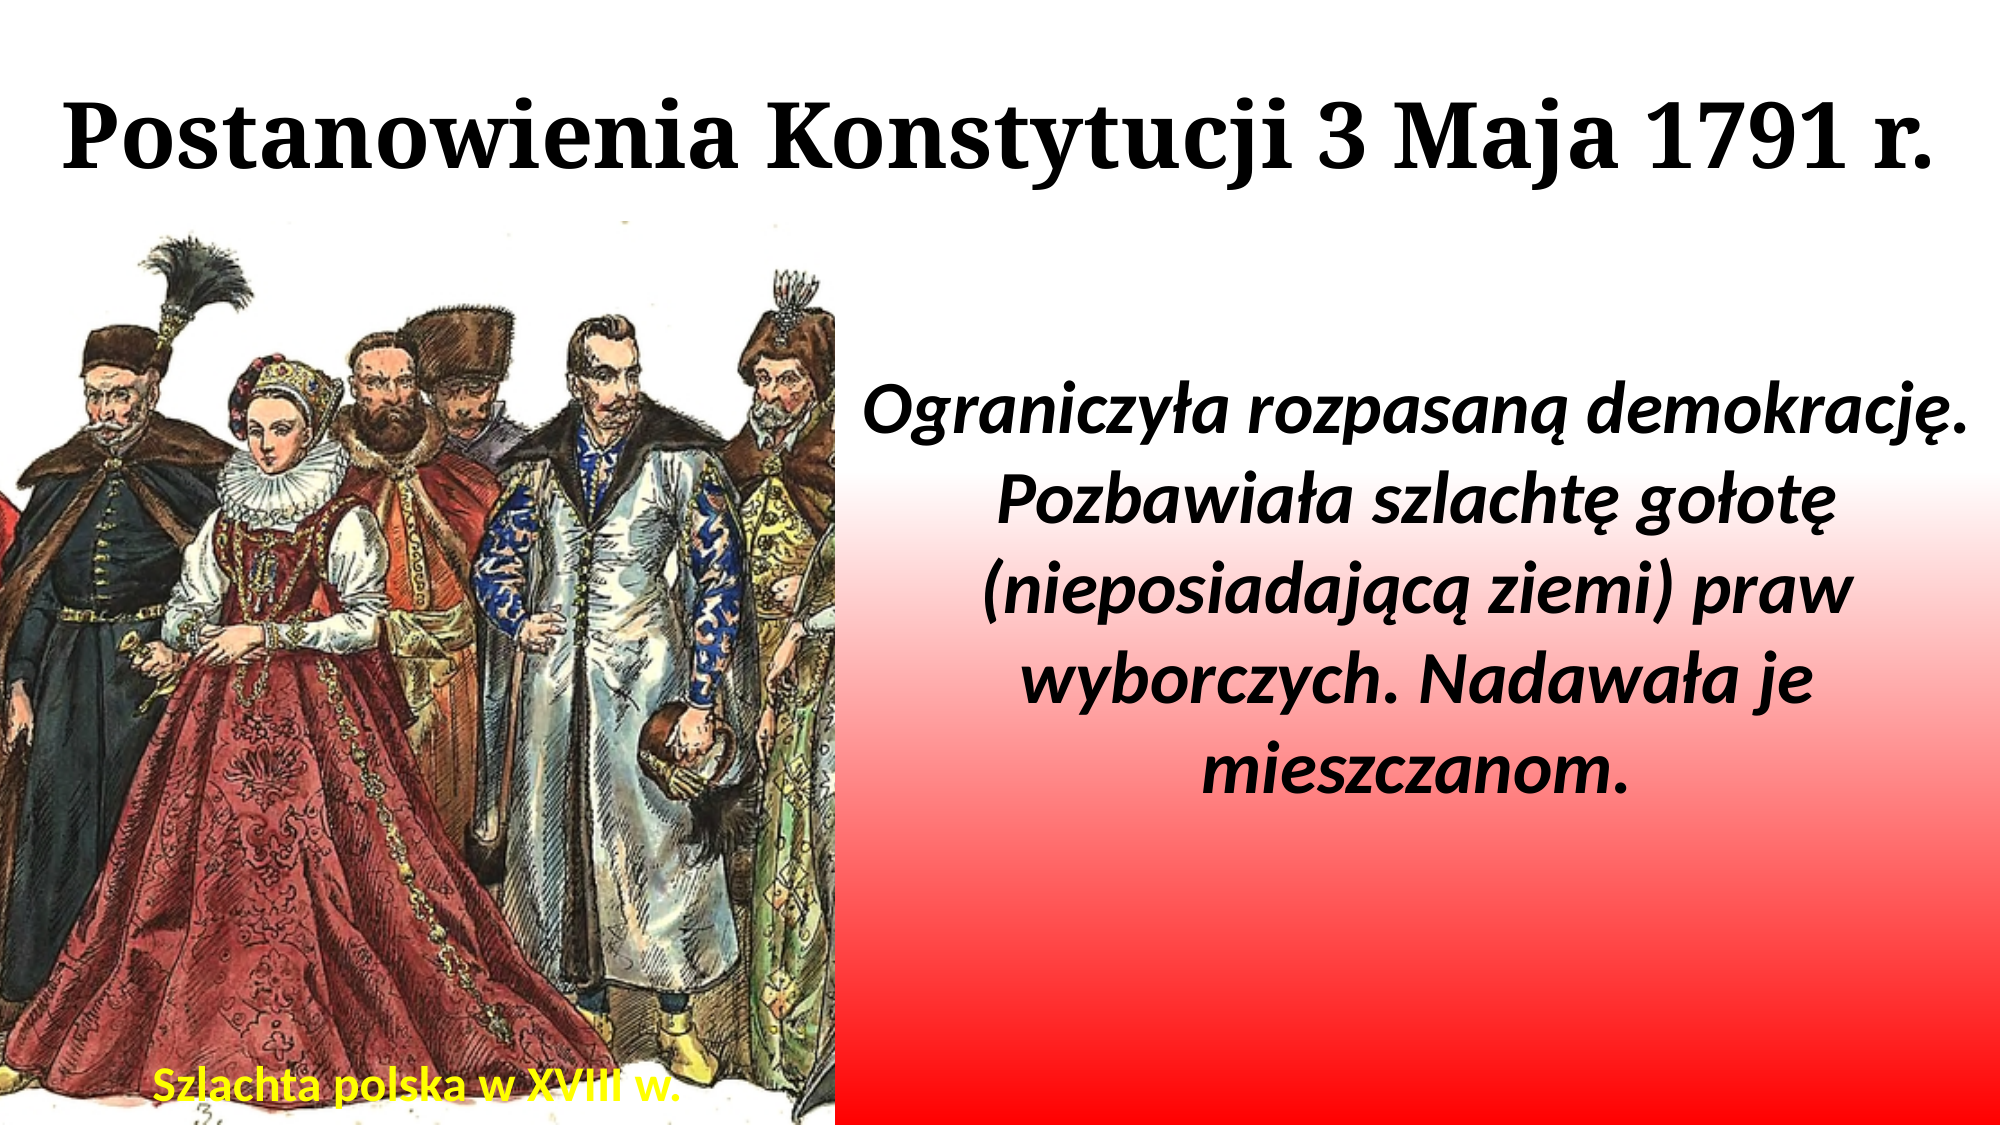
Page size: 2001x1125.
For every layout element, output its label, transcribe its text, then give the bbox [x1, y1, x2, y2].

title Postanowienia Konstytucji 3 Maja 1791 r. [0, 0, 2000, 278]
text_box Ograniczyła rozpasaną demokrację. Pozbawiała szlachtę gołotę (nieposiadającą ziemi) praw wyborczych. Nadawała je mieszczanom. [835, 351, 2000, 817]
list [0, 221, 835, 1125]
